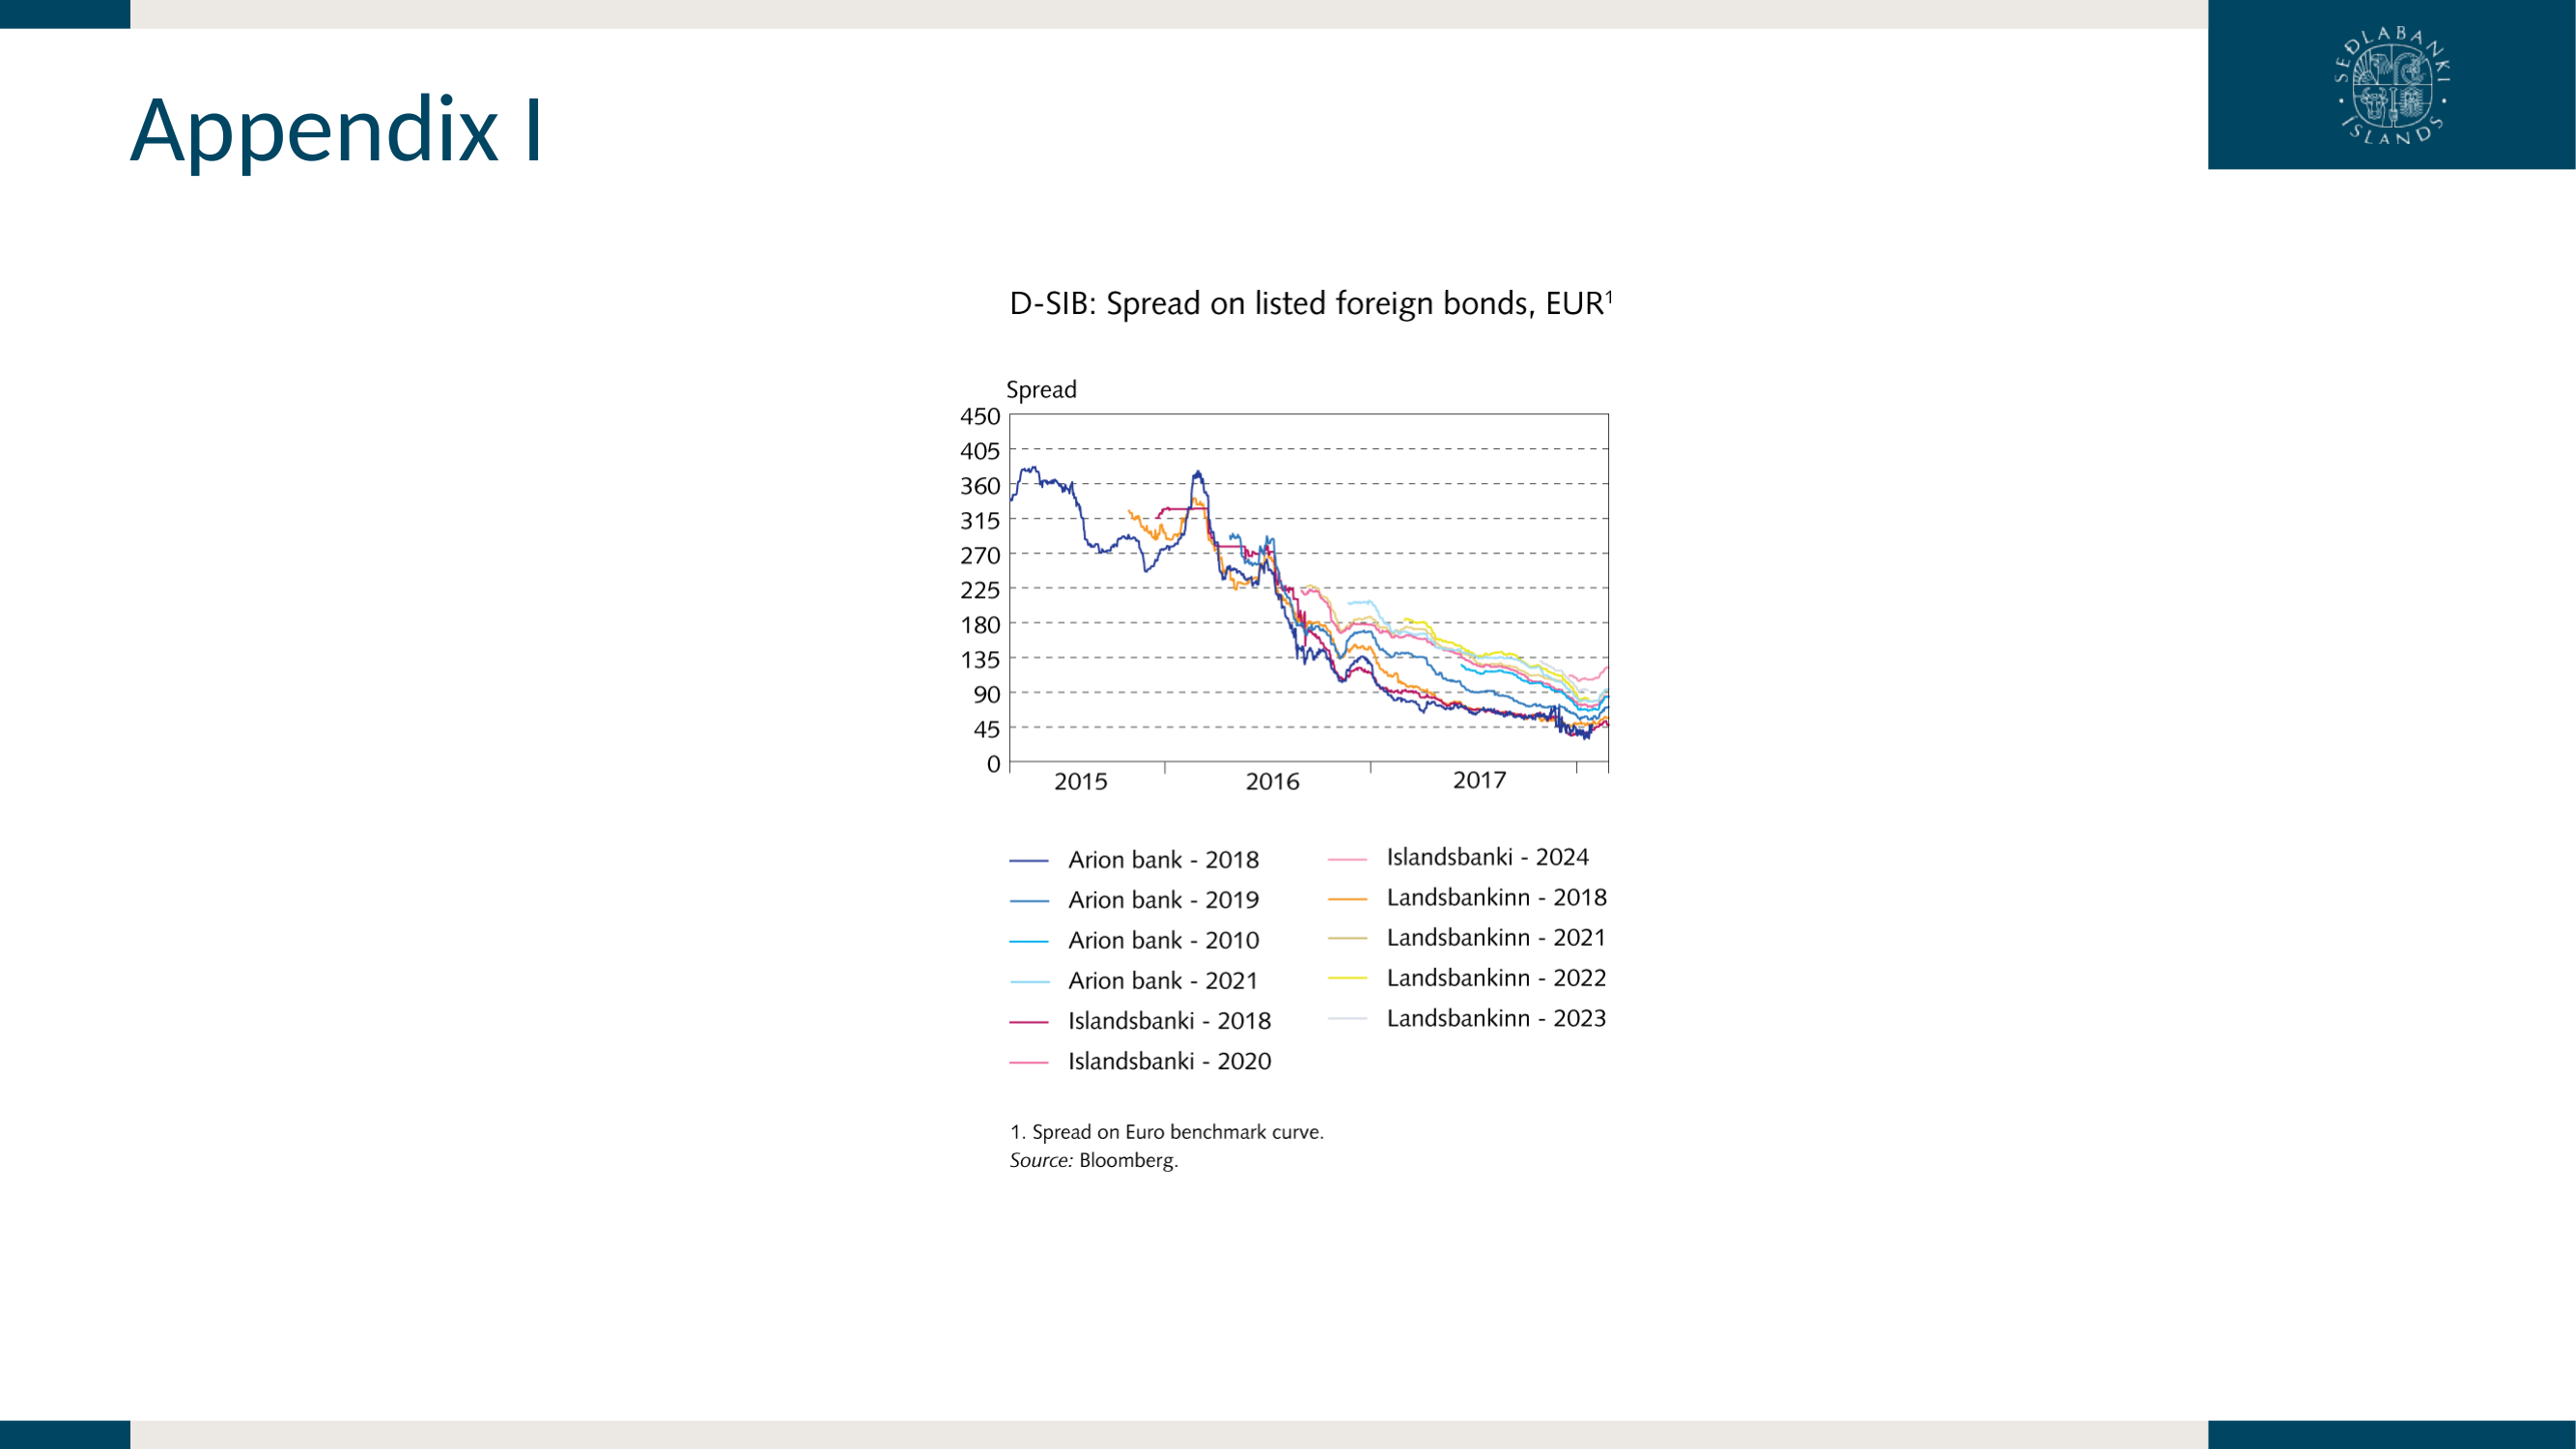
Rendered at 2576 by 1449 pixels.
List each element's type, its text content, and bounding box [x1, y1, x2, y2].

picture [960, 276, 1616, 1173]
title Appendix I [129, 86, 2178, 290]
